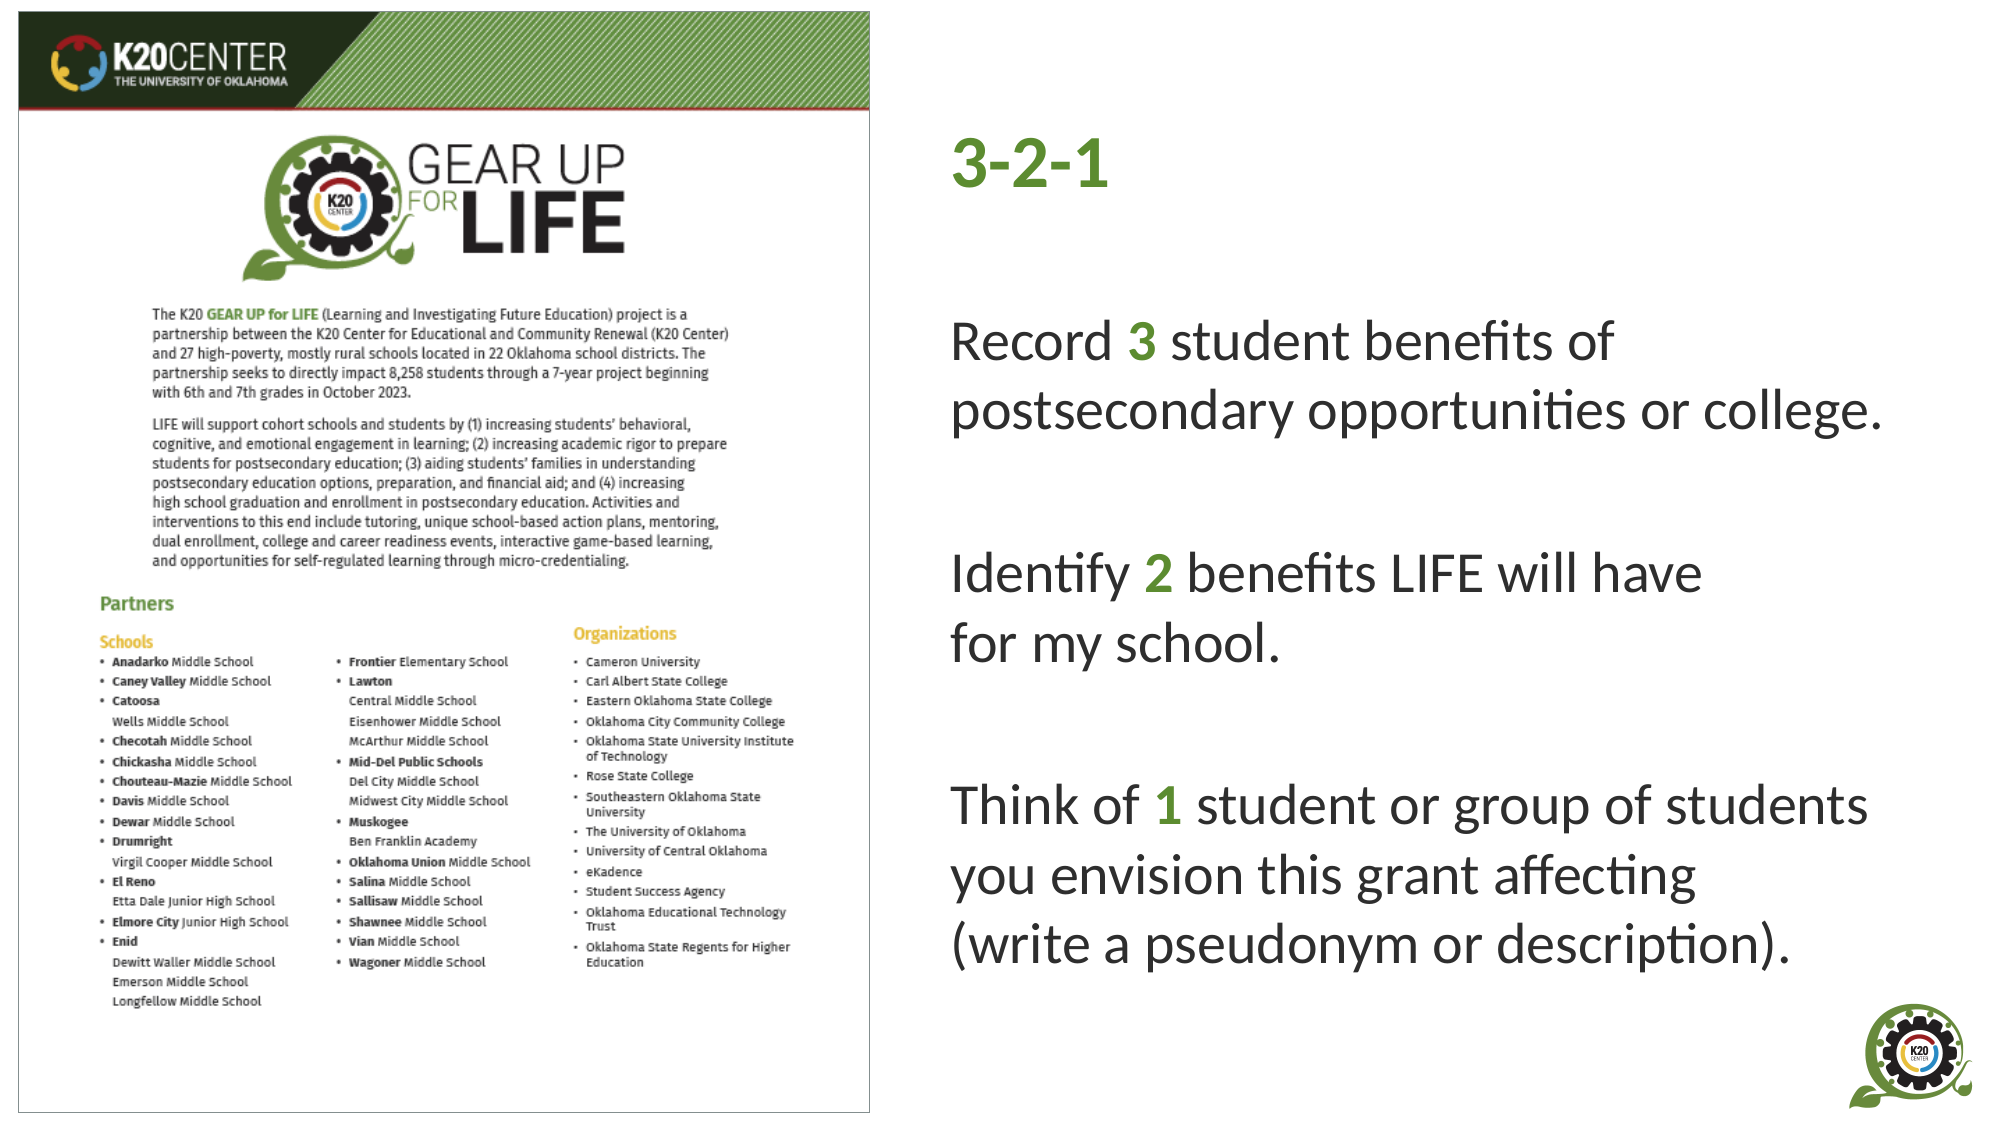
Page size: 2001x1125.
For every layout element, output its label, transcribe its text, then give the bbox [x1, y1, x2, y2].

list Record 3 student benefits of postsecondary opportunities or college. Identify 2 benefits LIFE will have for my school. Think of 1 student or group of students you envision this grant affecting (write a pseudonym or description). [929, 280, 1950, 1096]
title 3-2-1 [929, 63, 1886, 251]
picture [0, 0, 2001, 1125]
